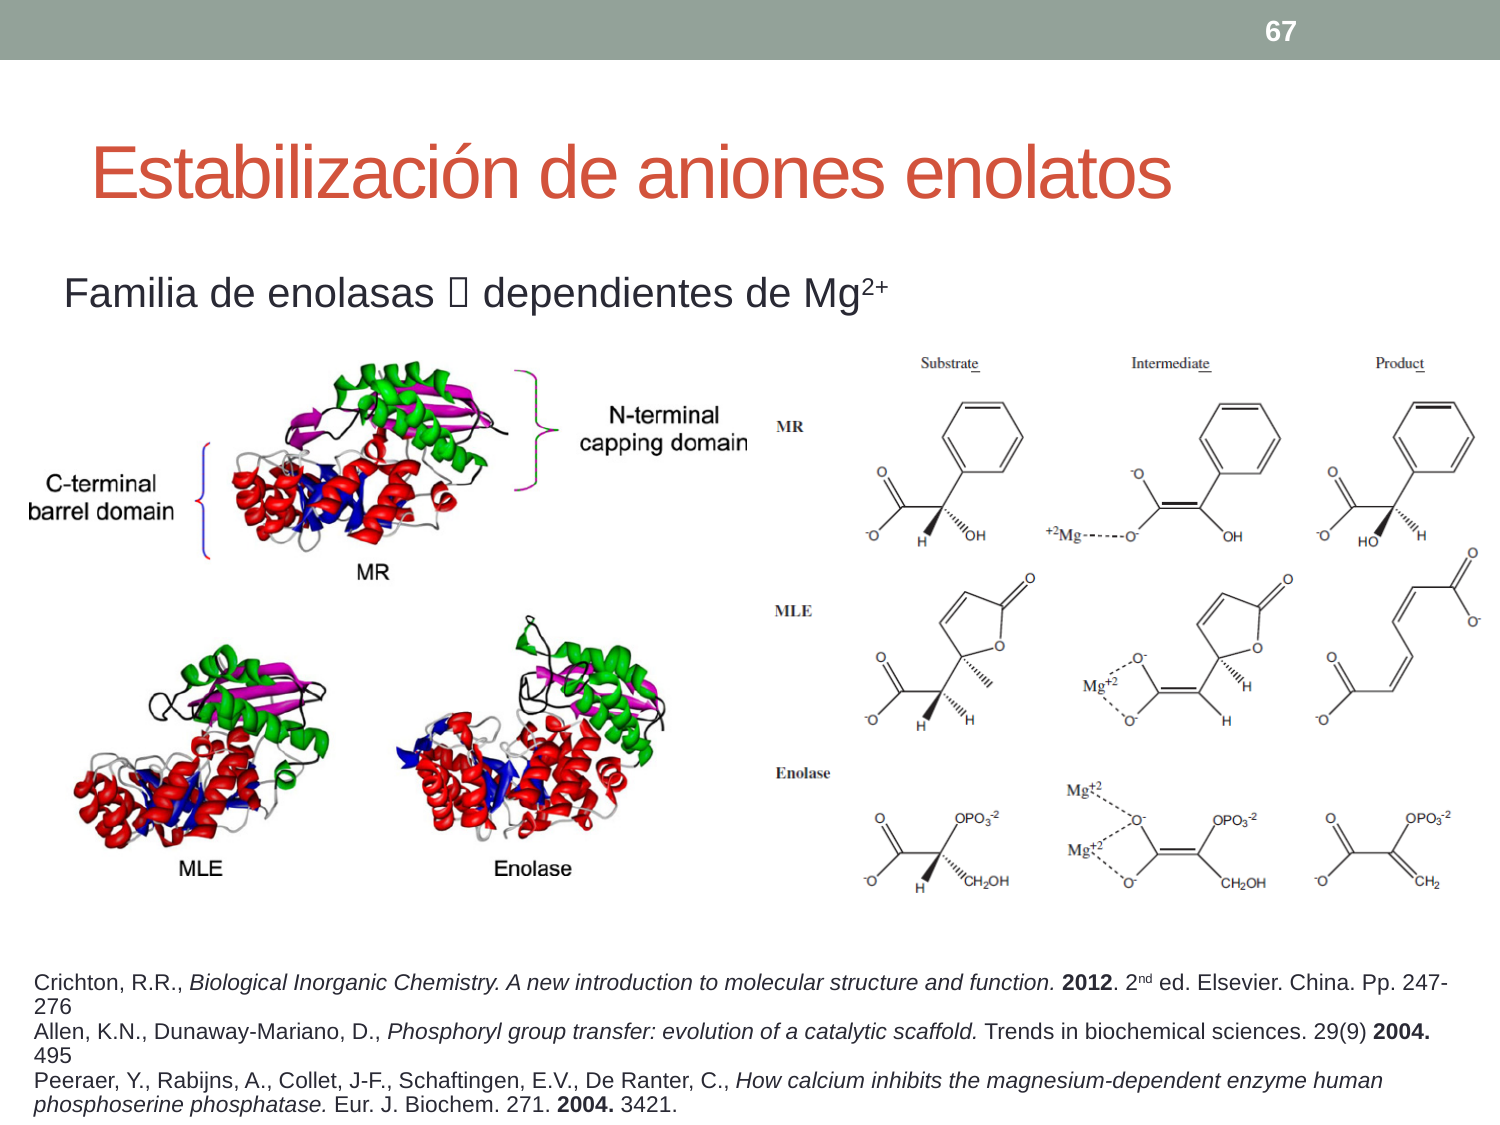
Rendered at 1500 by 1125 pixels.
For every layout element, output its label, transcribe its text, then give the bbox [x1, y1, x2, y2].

text_box Crichton, R.R., Biological Inorganic Chemistry. A new introduction to molecular structure and function. 2012. 2nd ed. Elsevier. China. Pp. 247-276 Allen, K.N., Dunaway-Mariano, D., Phosphoryl group transfer: evolution of a catalytic scaffold. Trends in biochemical sciences. 29(9) 2004. 495 Peeraer, Y., Rabijns, A., Collet, J-F., Schaftingen, E.V., De Ranter, C., How calcium inhibits the magnesium-dependent enzyme human phosphoserine phosphatase. Eur. J. Biochem. 271. 2004. 3421. [18, 963, 1483, 1125]
text_box Familia de enolasas  dependientes de Mg2+ [0, 264, 953, 379]
picture [23, 350, 1500, 903]
slide_number 67 [1250, 3, 1425, 57]
title Estabilización de aniones enolatos [75, 87, 1425, 250]
